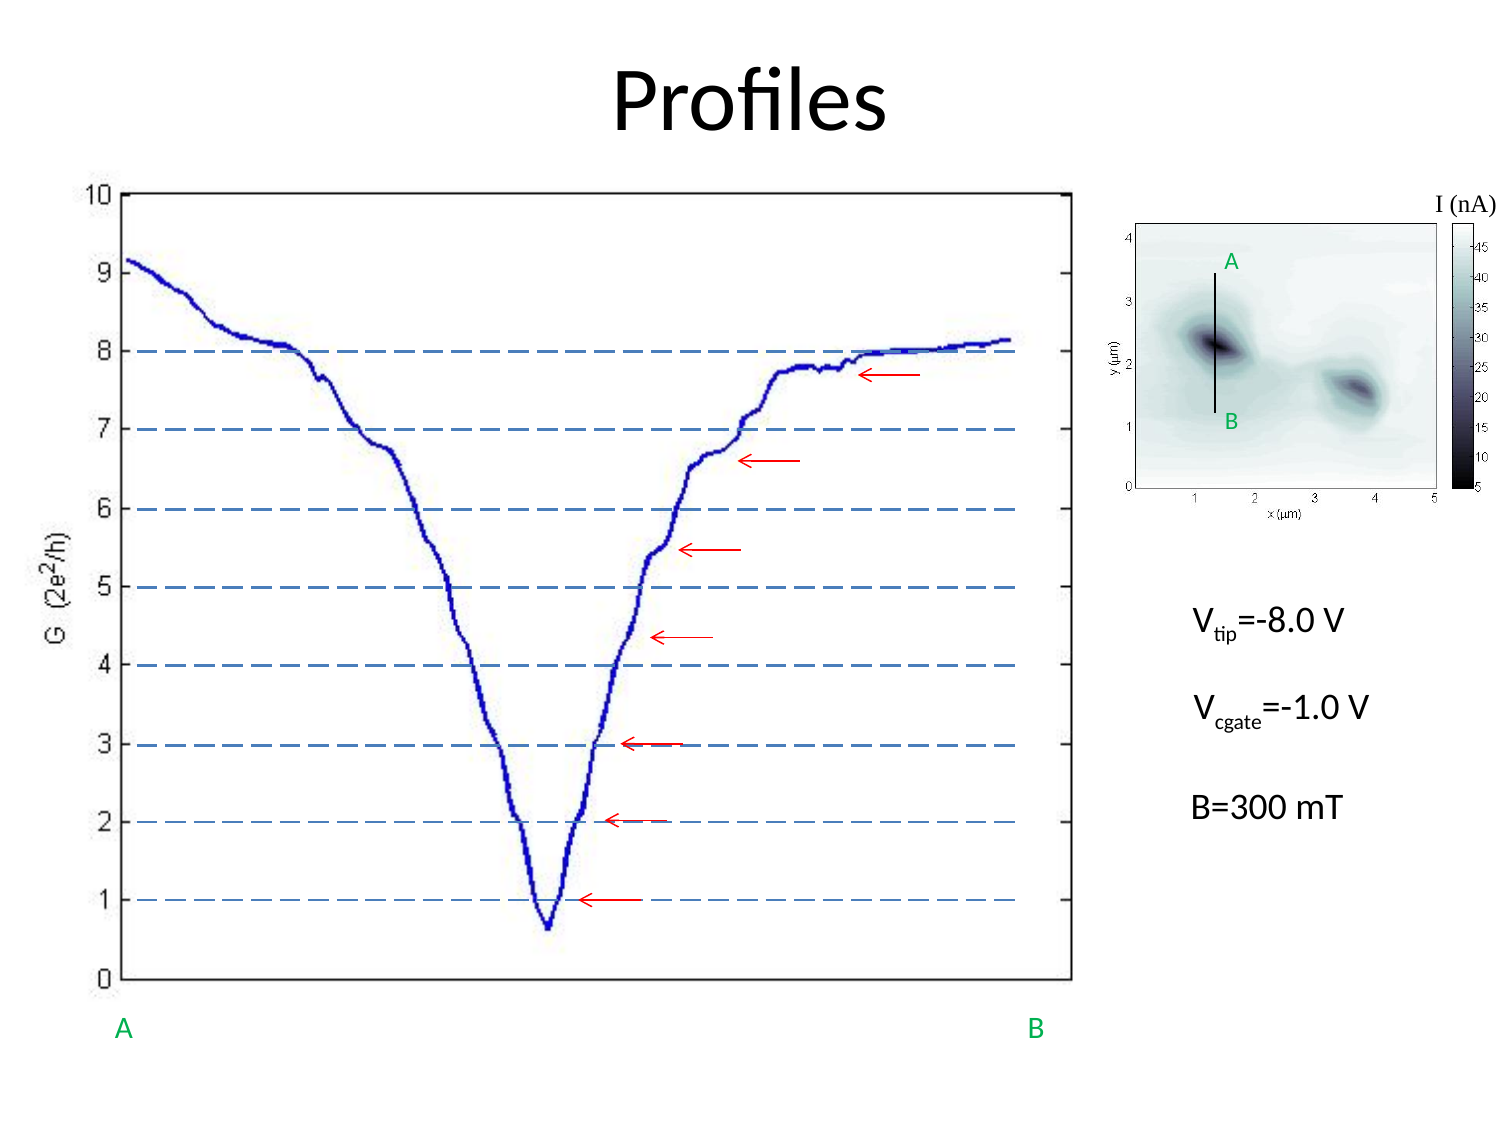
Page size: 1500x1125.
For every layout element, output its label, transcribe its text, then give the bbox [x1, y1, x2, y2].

text_box B=300 mT [1191, 774, 1359, 835]
title Profiles [0, 0, 1500, 188]
text_box I (nA) [1420, 179, 1500, 225]
picture [0, 123, 1492, 1085]
text_box Vcgate=-1.0 V [1191, 674, 1385, 741]
text_box Vtip=-8.0 V [1191, 587, 1360, 654]
